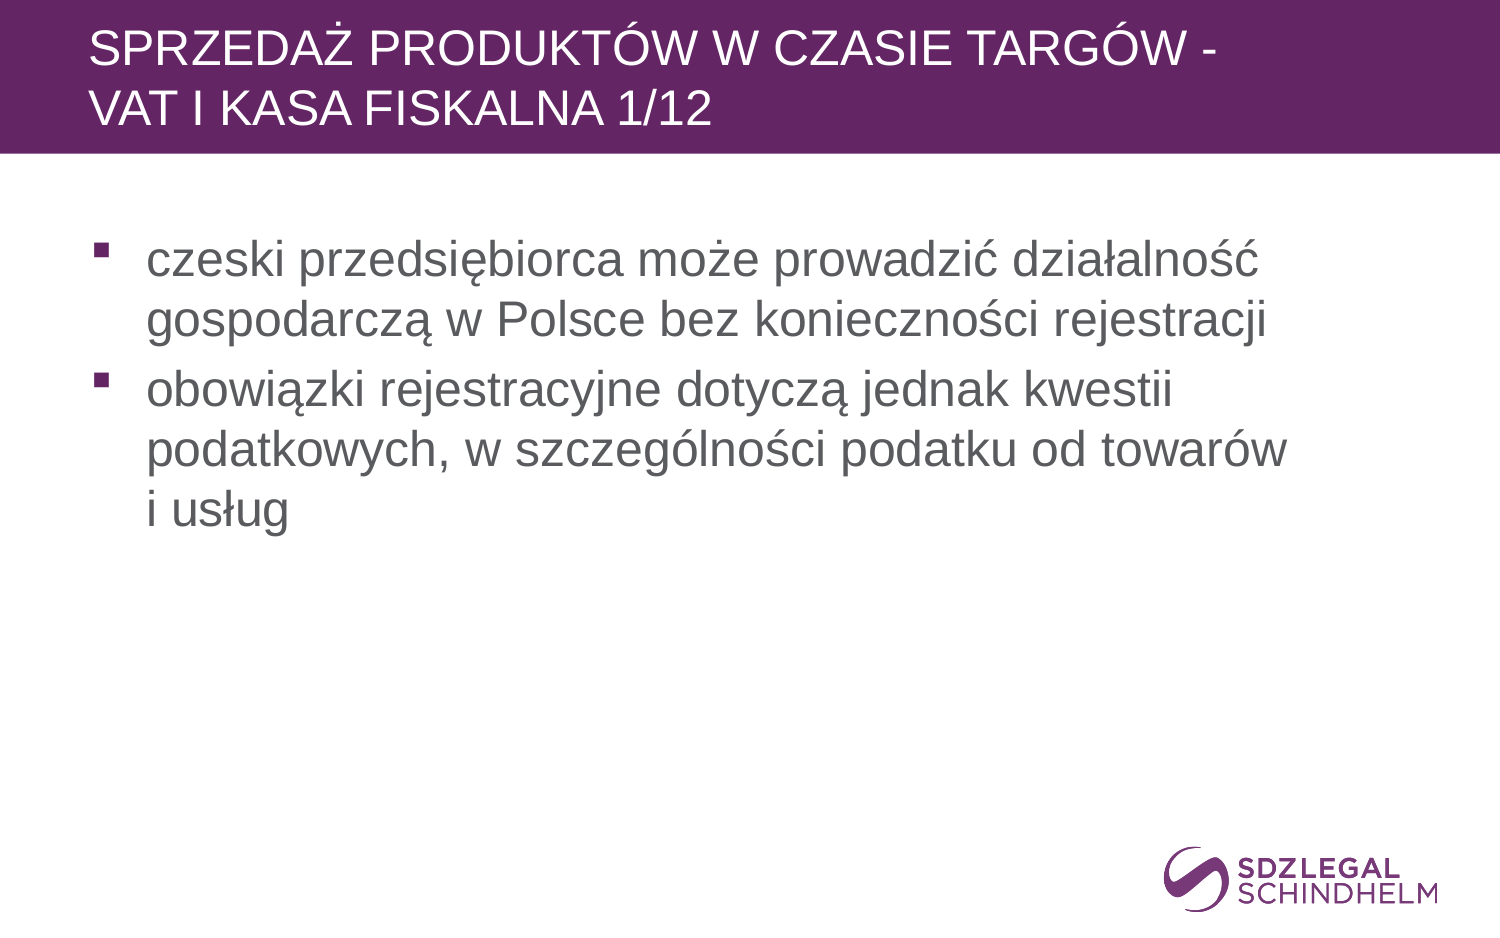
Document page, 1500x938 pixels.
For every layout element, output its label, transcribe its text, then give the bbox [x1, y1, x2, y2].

list czeski przedsiębiorca może prowadzić działalność gospodarczą w Polsce bez konieczności rejestracji obowiązki rejestracyjne dotyczą jednak kwestii podatkowych, w szczególności podatku od towarów i usług [74, 218, 1426, 838]
picture [1163, 845, 1437, 912]
title sprzedaż produktów w czasie targów - VAT I kasa fiskalna 1/12 [0, 0, 1500, 154]
